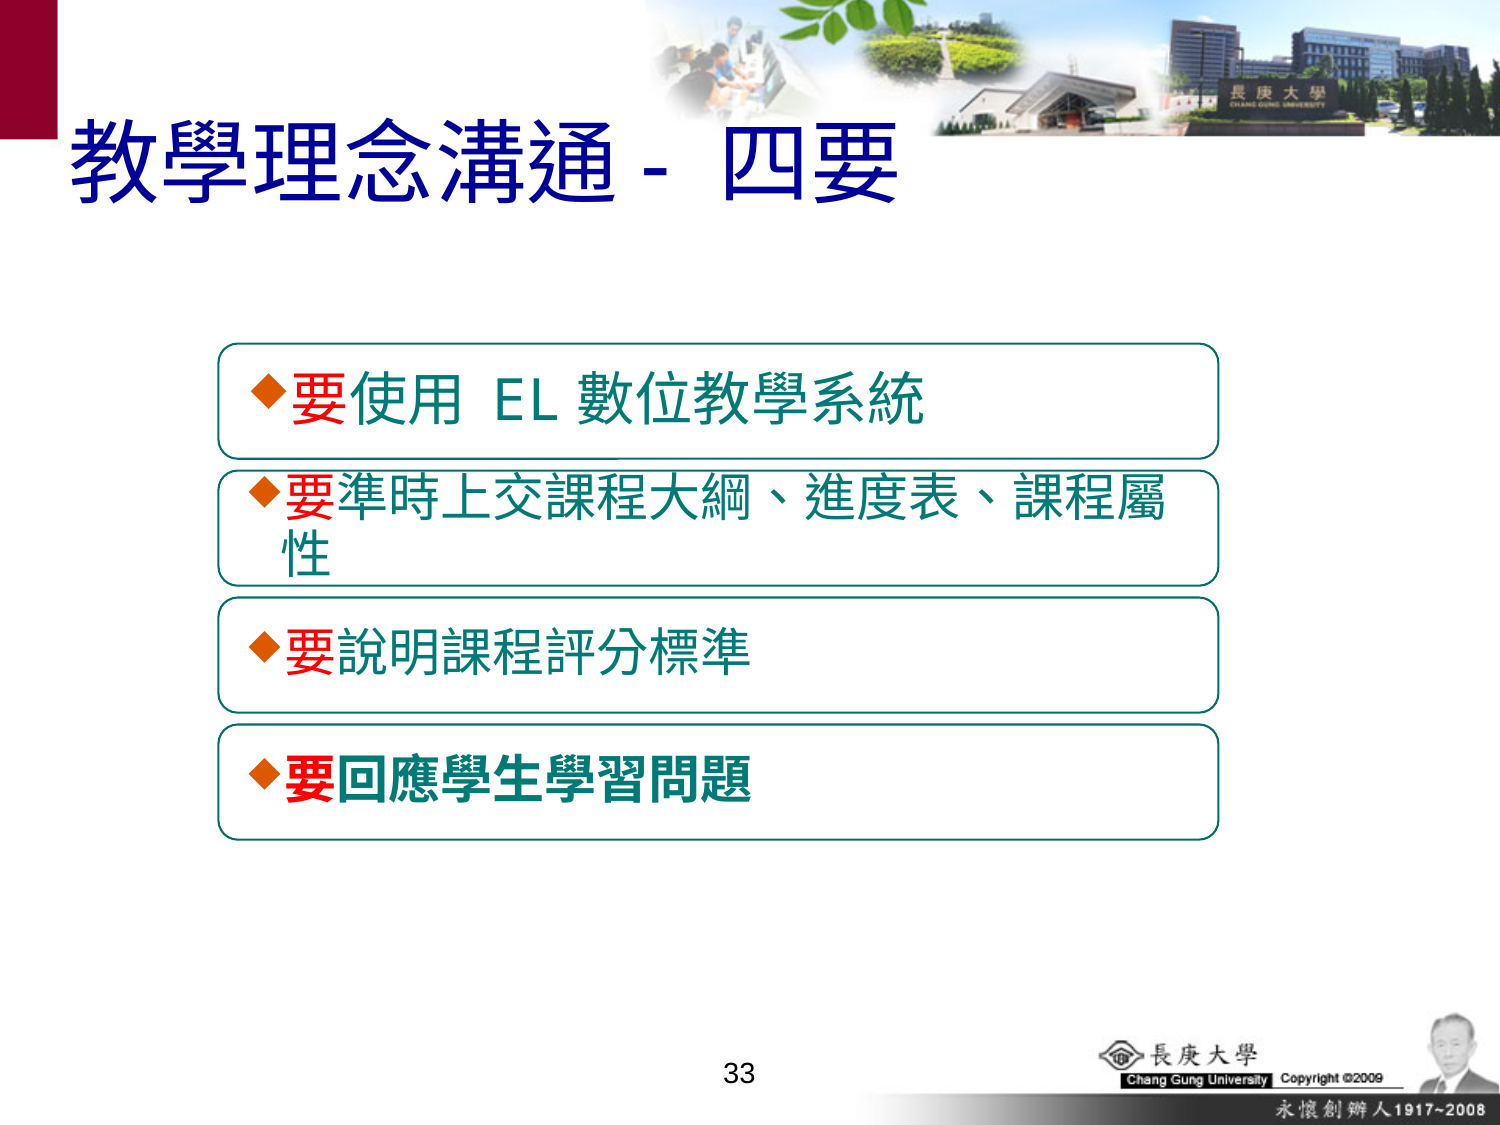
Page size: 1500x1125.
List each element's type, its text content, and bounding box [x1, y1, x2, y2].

picture [0, 0, 1500, 1125]
title 教學理念溝通- 四要 [53, 66, 1262, 254]
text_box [218, 258, 1219, 926]
slide_number 32 [551, 1046, 928, 1125]
